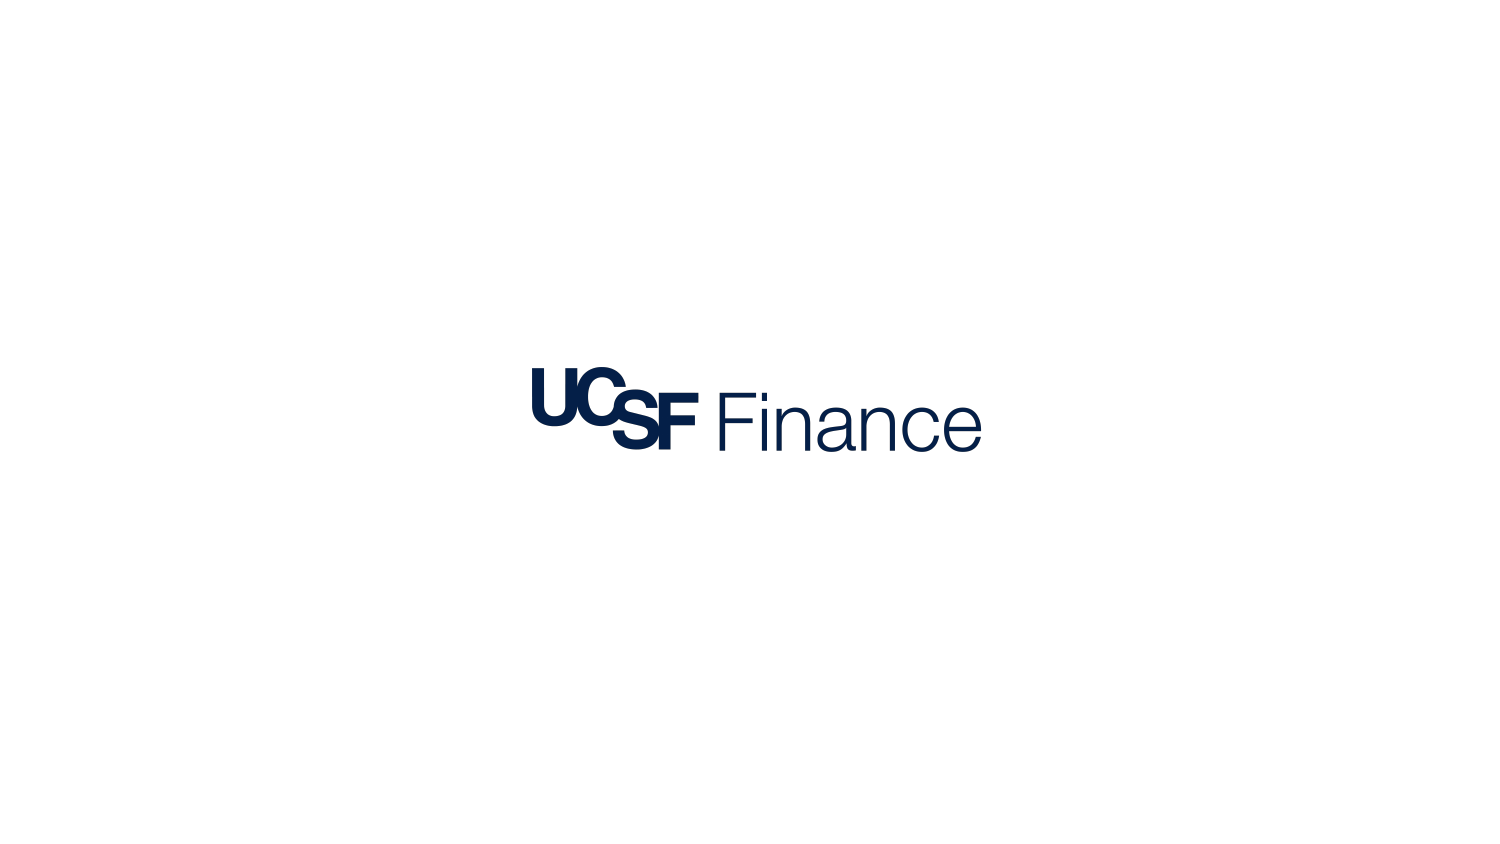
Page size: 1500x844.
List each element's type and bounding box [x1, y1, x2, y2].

picture [532, 367, 983, 468]
